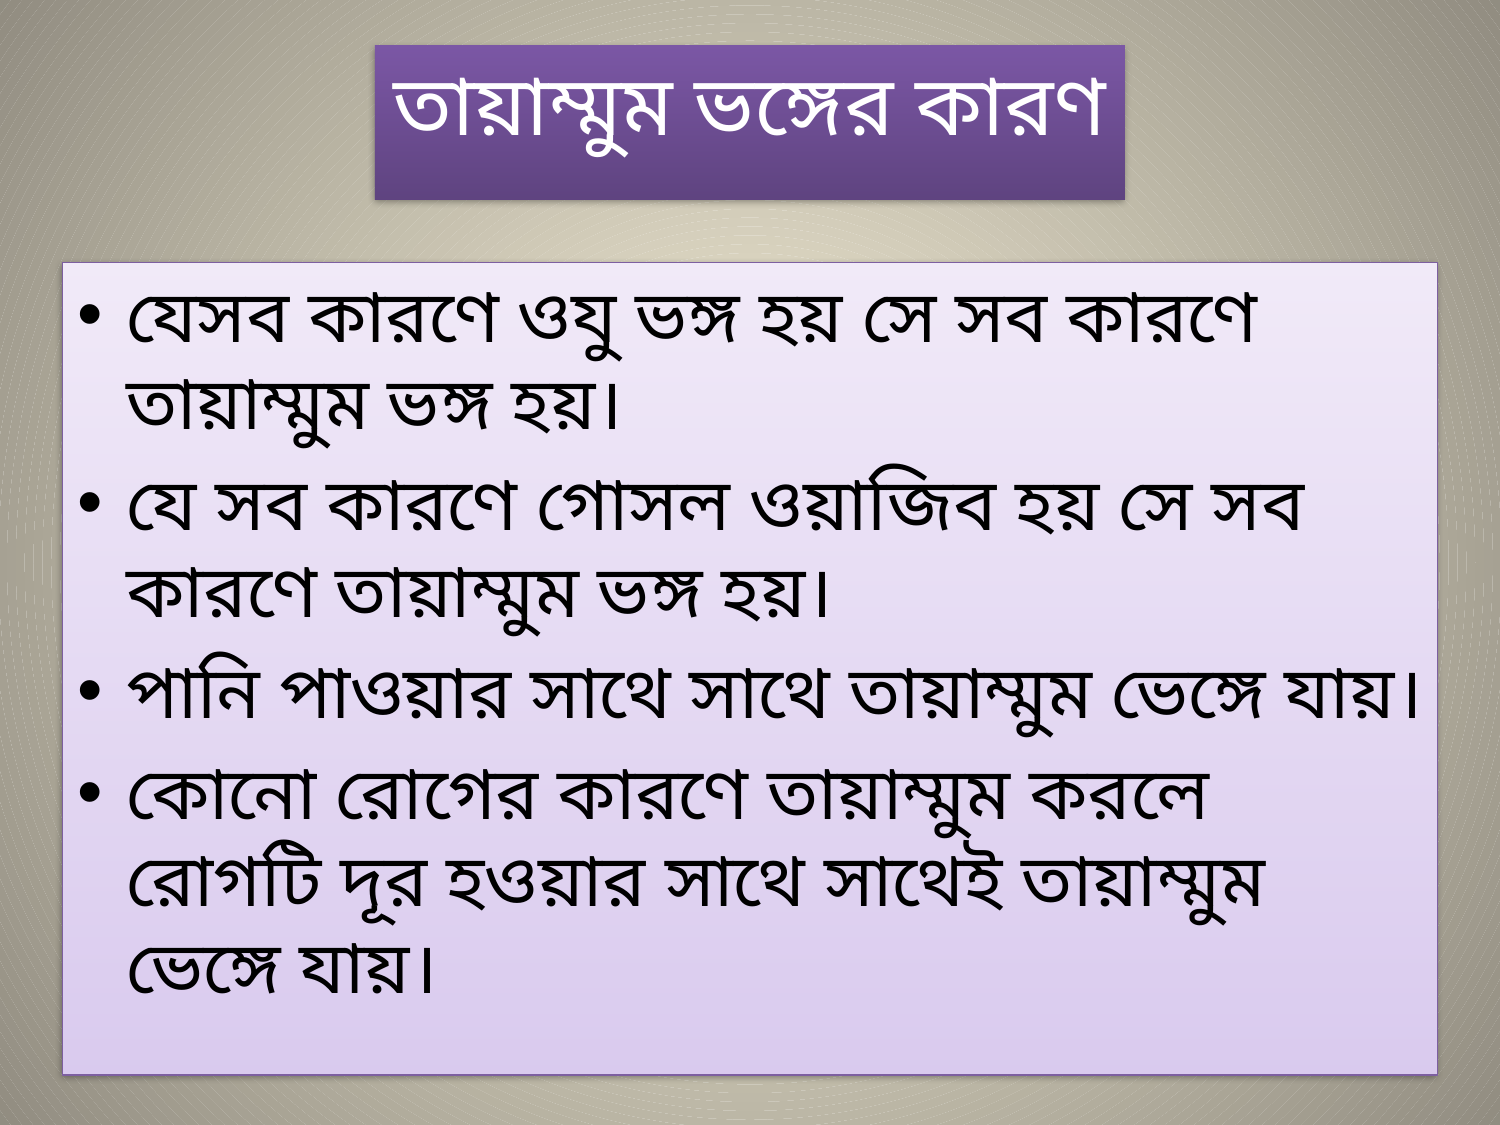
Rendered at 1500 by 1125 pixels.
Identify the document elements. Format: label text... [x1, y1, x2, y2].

text_box তায়াম্মুম ভঙ্গের কারণ [374, 45, 1125, 200]
text_box যেসব কারণে ওযু ভঙ্গ হয় সে সব কারণে তায়াম্মুম ভঙ্গ হয়। যে সব কারণে গোসল ওয়াজিব হয় সে সব কারণে তায়াম্মুম ভঙ্গ হয়। পানি পাওয়ার সাথে সাথে তায়াম্মুম ভেঙ্গে যায়। কোনো রোগের কারণে তায়াম্মুম করলে রোগটি দূর হওয়ার সাথে সাথেই তায়াম্মুম ভেঙ্গে যায়। [62, 262, 1438, 1076]
